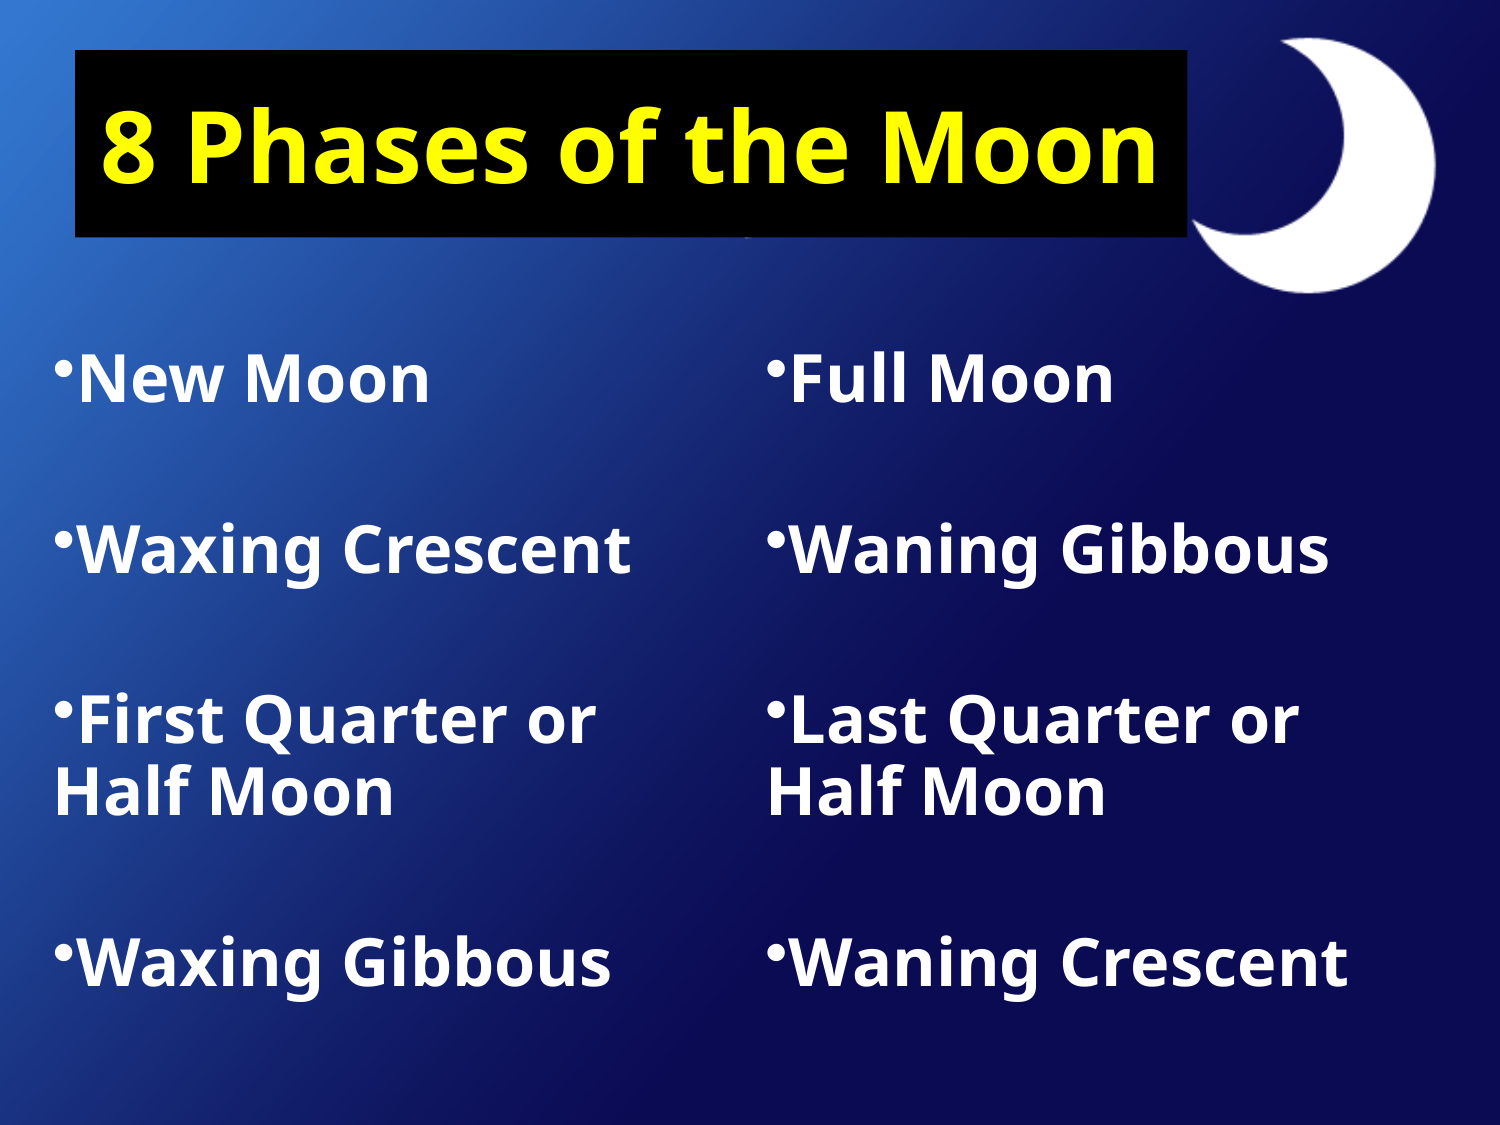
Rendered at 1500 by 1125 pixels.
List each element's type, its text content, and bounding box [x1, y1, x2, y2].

title 8 Phases of the Moon [75, 50, 1188, 238]
list New Moon Waxing Crescent First Quarter or Half Moon Waxing Gibbous [37, 337, 700, 1075]
picture [0, 0, 1500, 1125]
list Full Moon Waning Gibbous Last Quarter or Half Moon Waning Crescent [750, 337, 1413, 1088]
